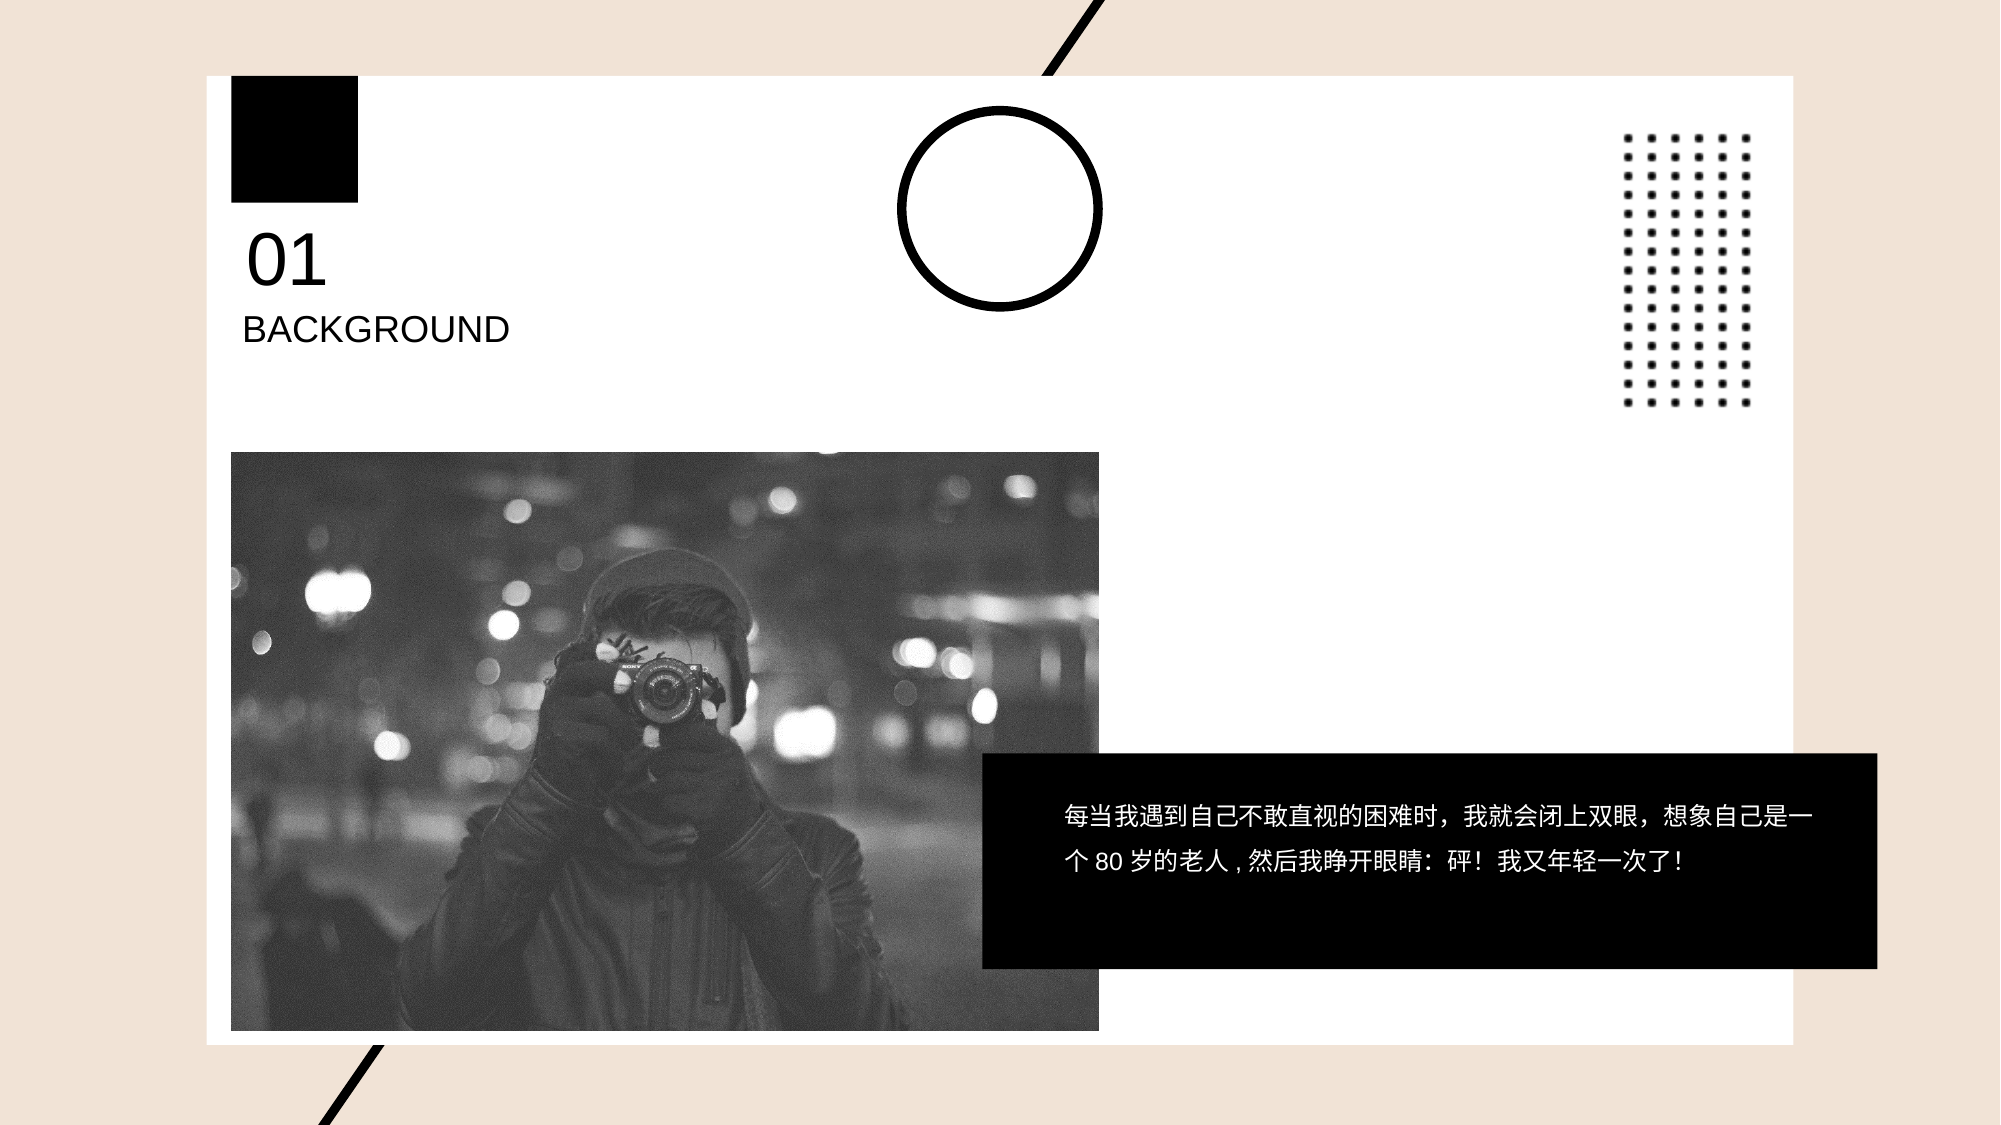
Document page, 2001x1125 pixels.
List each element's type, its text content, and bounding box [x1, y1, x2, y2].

text_box 01 [231, 202, 284, 297]
text_box [206, 75, 284, 1046]
text_box [230, 75, 284, 204]
text_box BACKGROUND [227, 297, 284, 357]
picture [1521, 127, 1763, 415]
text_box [284, 0, 2000, 1125]
picture [231, 452, 1099, 1031]
